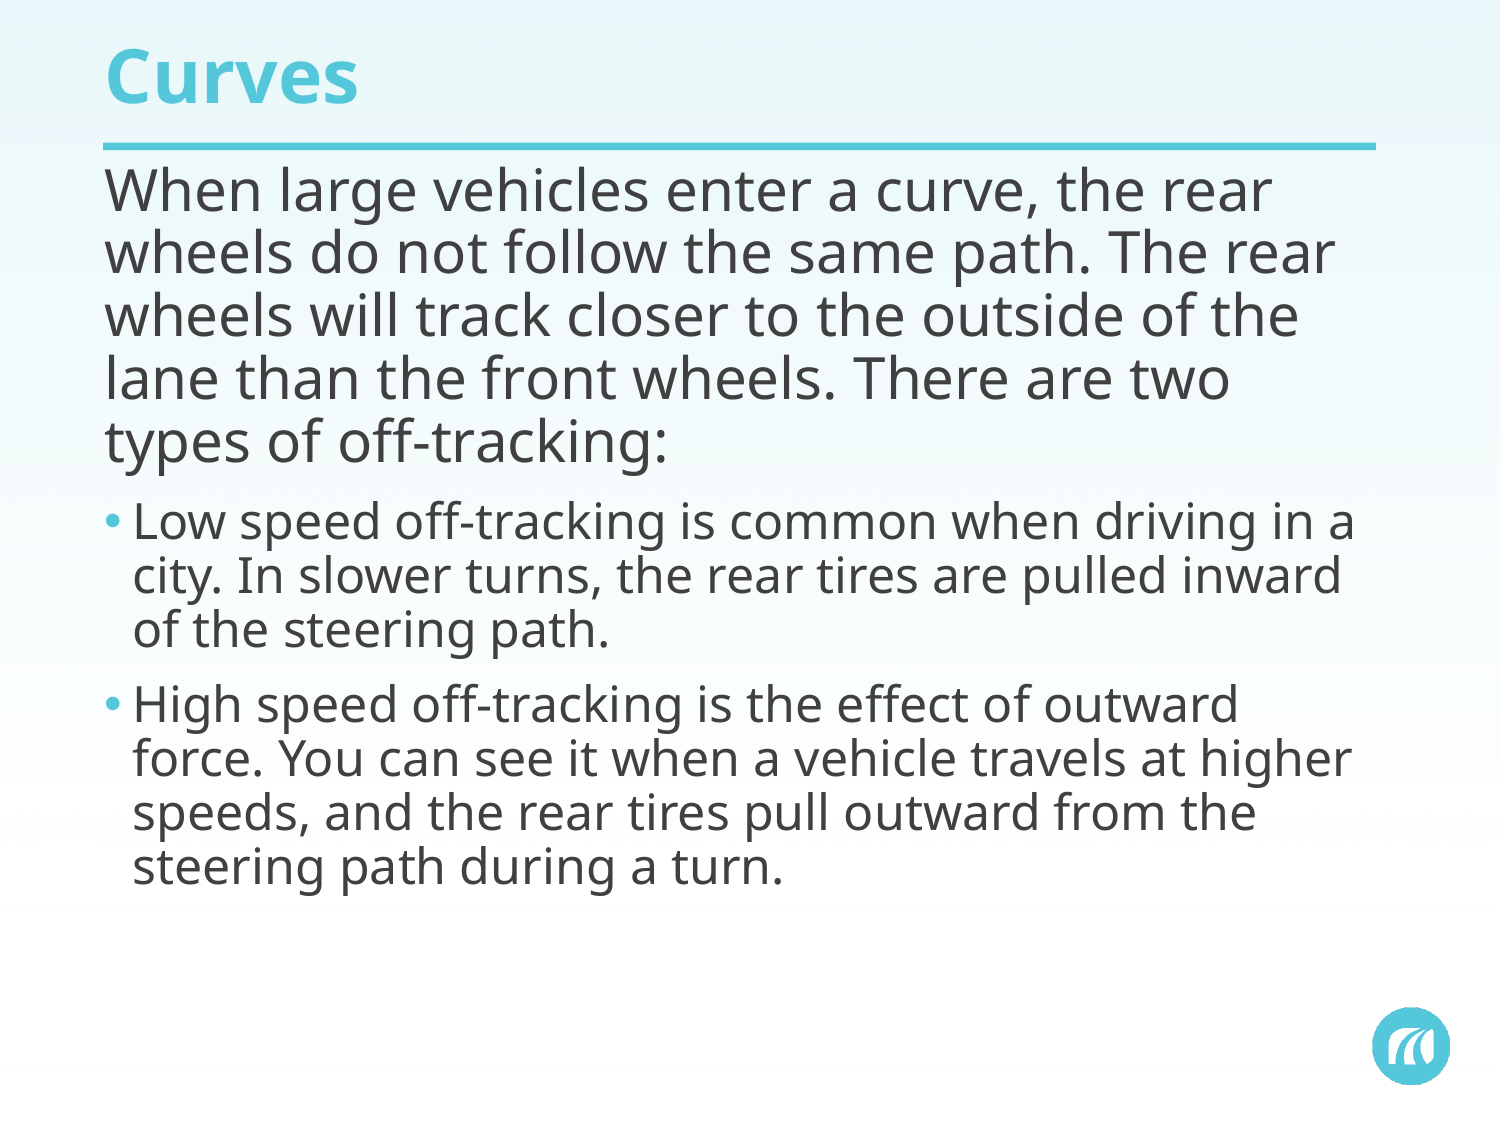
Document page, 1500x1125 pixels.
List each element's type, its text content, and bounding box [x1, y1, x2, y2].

title Curves [89, 4, 1384, 153]
picture [1370, 1005, 1452, 1087]
list When large vehicles enter a curve, the rear wheels do not follow the same path. The rear wheels will track closer to the outside of the lane than the front wheels. There are two types of off-tracking: Low speed off-tracking is common when driving in a city. In slower turns, the rear tires are pulled inward of the steering path. High speed off-tracking is the effect of outward force. You can see it when a vehicle travels at higher speeds, and the rear tires pull outward from the steering path during a turn. [89, 153, 1384, 935]
